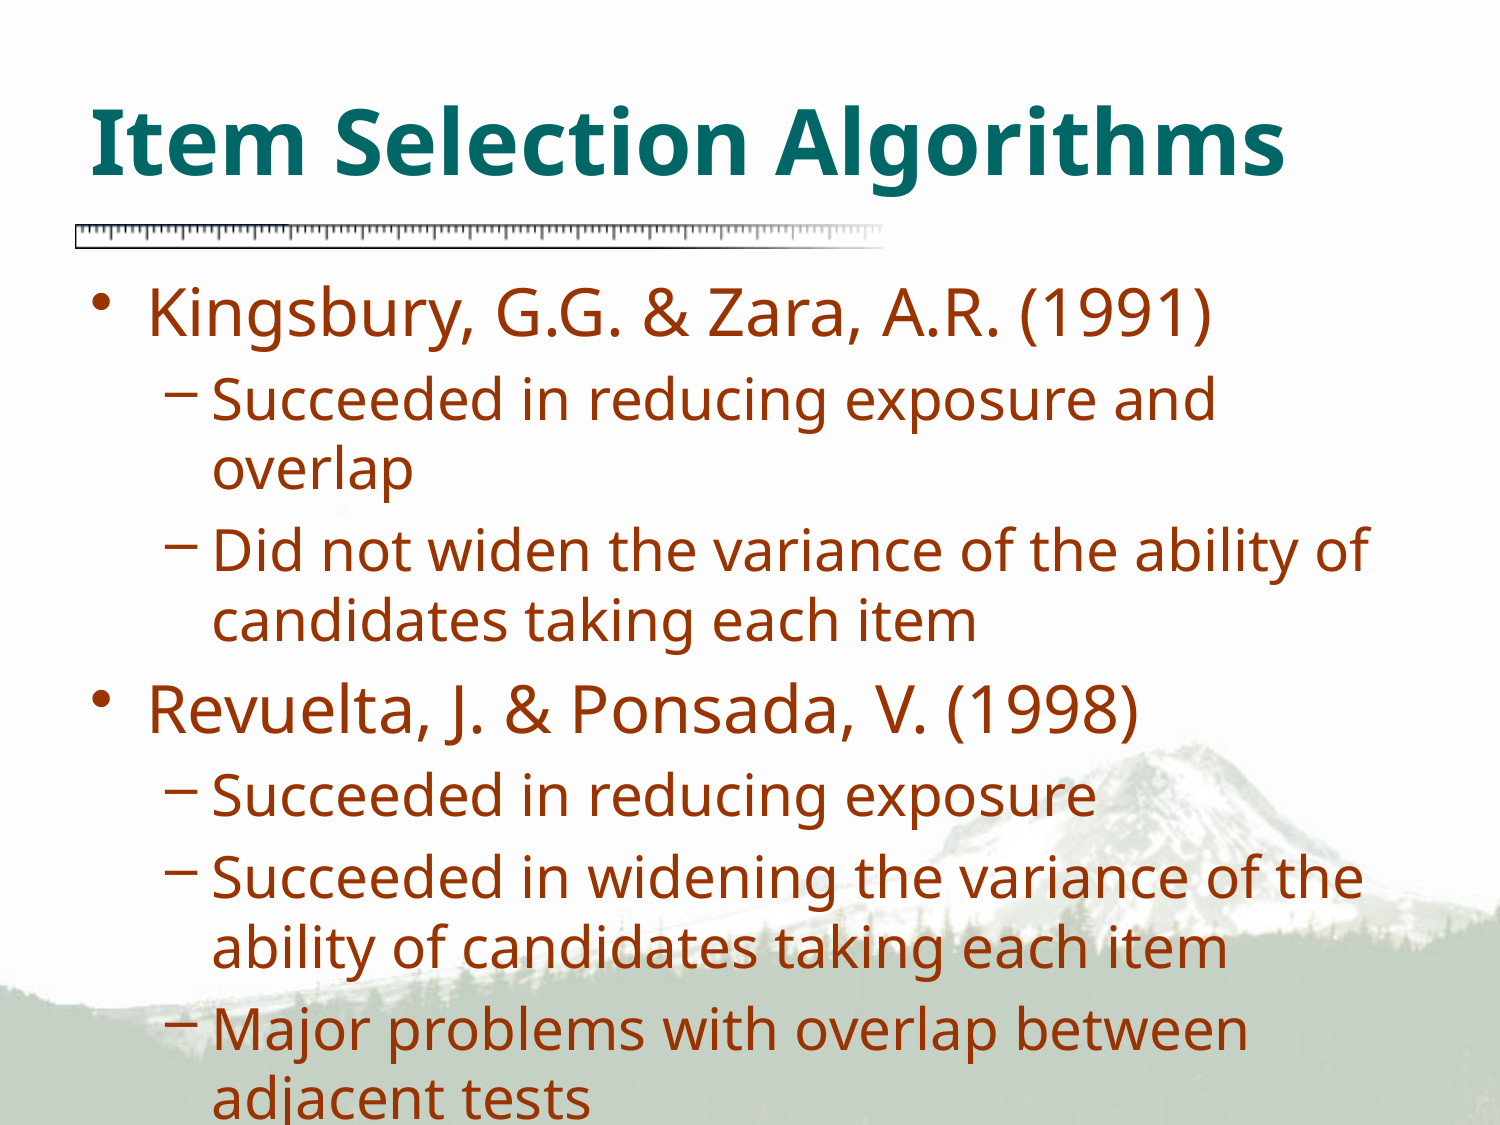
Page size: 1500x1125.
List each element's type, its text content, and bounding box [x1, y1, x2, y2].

picture [0, 0, 1500, 1125]
list Kingsbury, G.G. & Zara, A.R. (1991) Succeeded in reducing exposure and overlap Did not widen the variance of the ability of candidates taking each item Revuelta, J. & Ponsada, V. (1998) Succeeded in reducing exposure Succeeded in widening the variance of the ability of candidates taking each item Major problems with overlap between adjacent tests [74, 262, 1426, 1006]
title Item Selection Algorithms [74, 44, 1426, 233]
